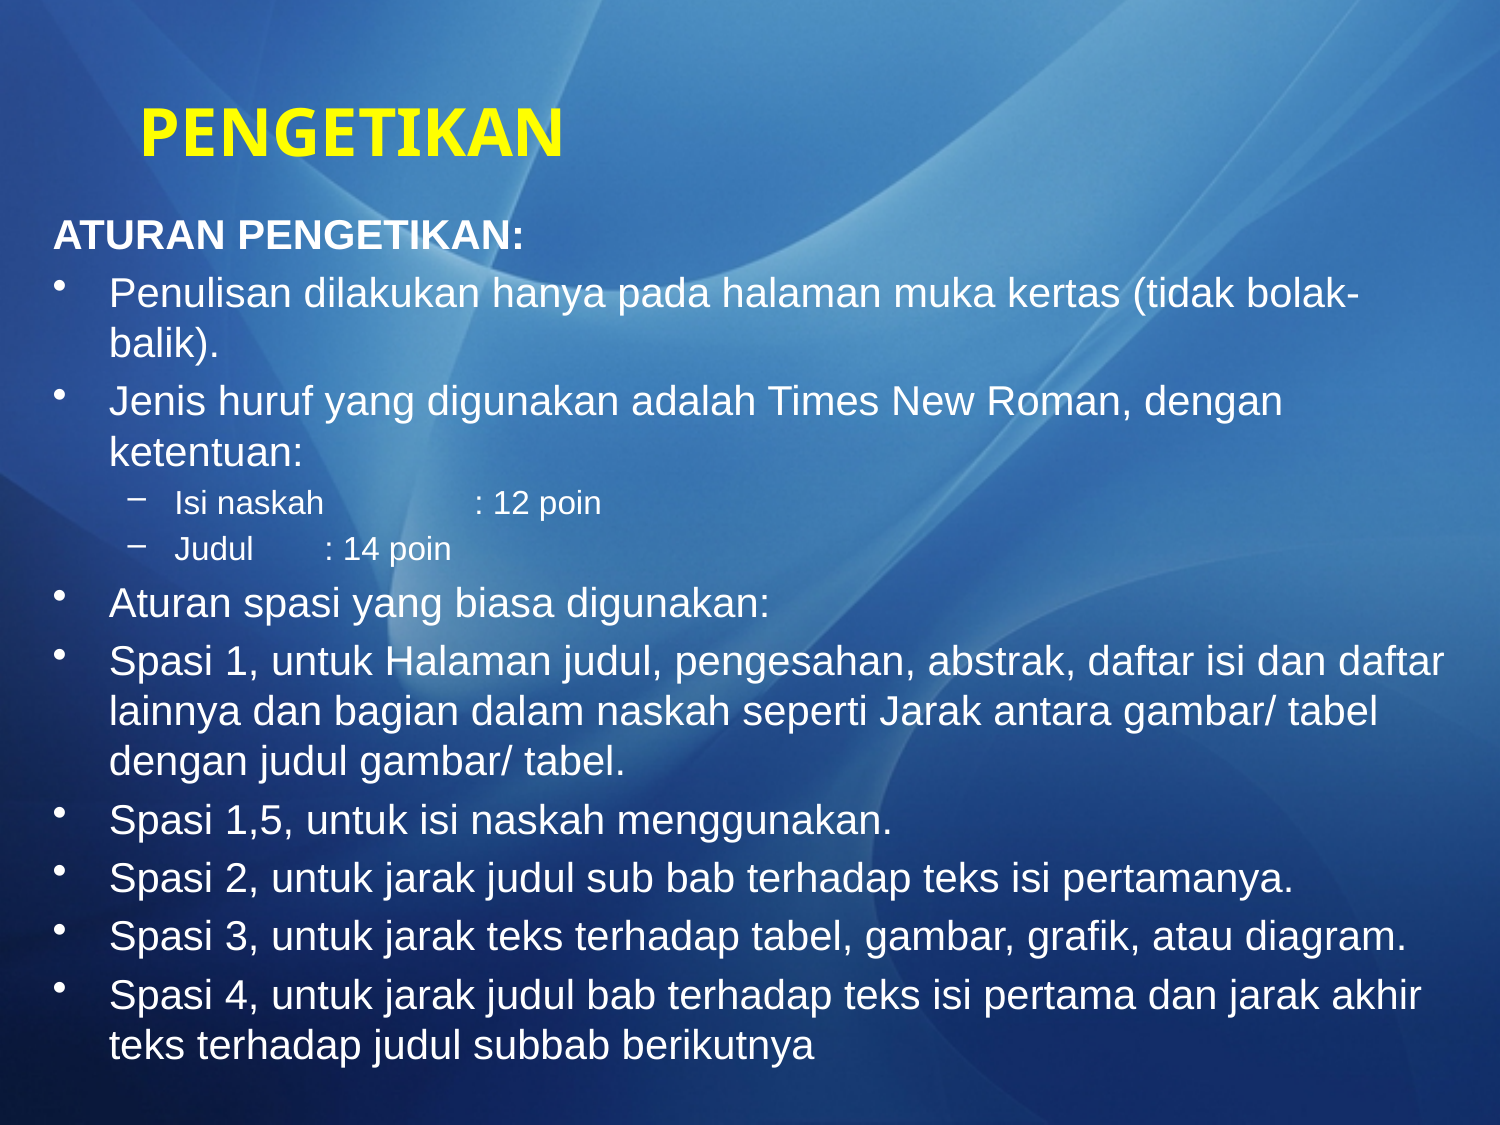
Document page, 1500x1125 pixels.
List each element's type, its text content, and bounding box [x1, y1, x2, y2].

list ATURAN PENGETIKAN: Penulisan dilakukan hanya pada halaman muka kertas (tidak bolak-balik). Jenis huruf yang digunakan adalah Times New Roman, dengan ketentuan: Isi naskah : 12 poin Judul : 14 poin Aturan spasi yang biasa digunakan: Spasi 1, untuk Halaman judul, pengesahan, abstrak, daftar isi dan daftar lainnya dan bagian dalam naskah seperti Jarak antara gambar/ tabel dengan judul gambar/ tabel. Spasi 1,5, untuk isi naskah menggunakan. Spasi 2, untuk jarak judul sub bab terhadap teks isi pertamanya. Spasi 3, untuk jarak teks terhadap tabel, gambar, grafik, atau diagram. Spasi 4, untuk jarak judul bab terhadap teks isi pertama dan jarak akhir teks terhadap judul subbab berikutnya [37, 200, 1463, 975]
picture [0, 0, 1500, 1125]
title PENGETIKAN [123, 70, 1414, 189]
